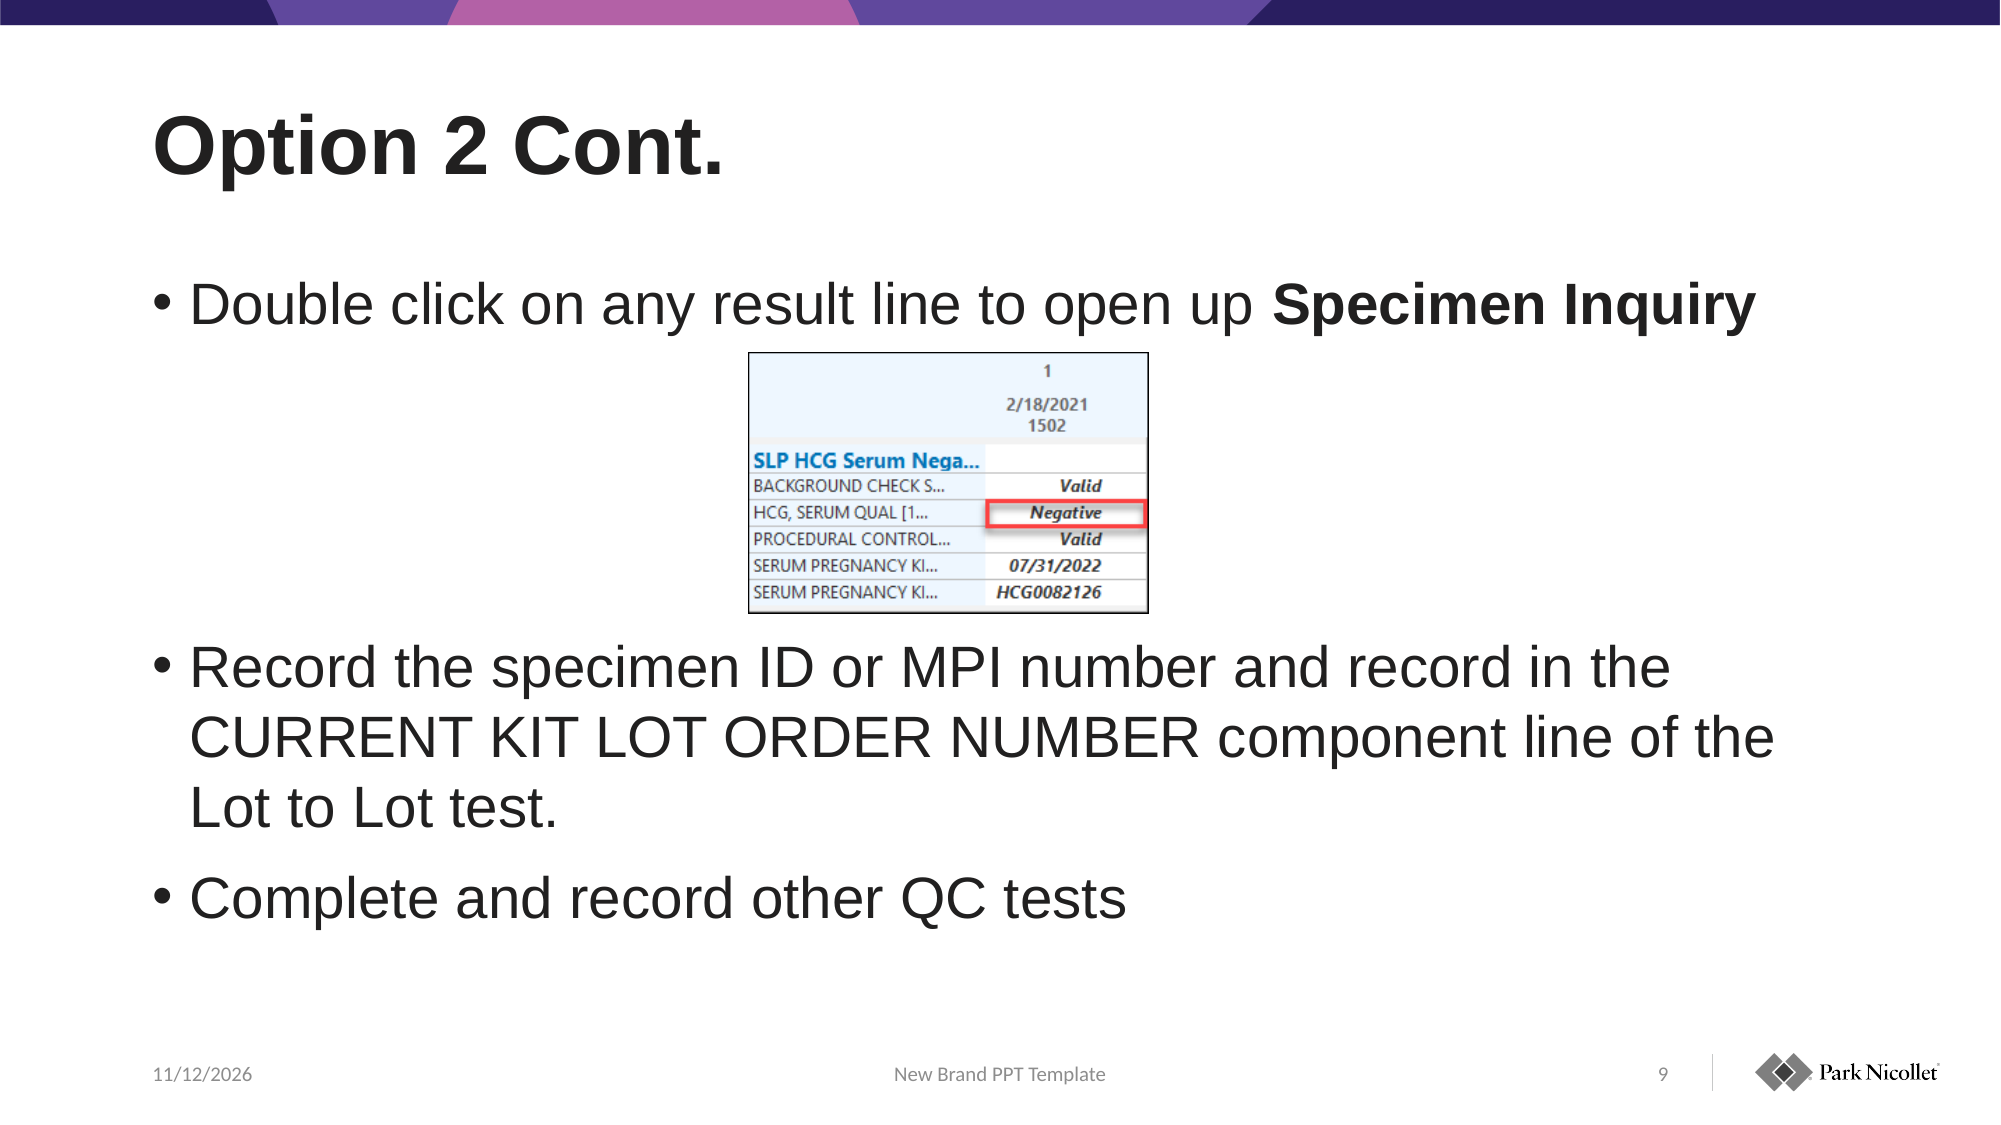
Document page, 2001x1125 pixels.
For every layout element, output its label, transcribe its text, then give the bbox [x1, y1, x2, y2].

title Option 2 Cont. [137, 72, 1863, 223]
slide_number 9 [1412, 1042, 1684, 1103]
footer New Brand PPT Template [662, 1042, 1338, 1103]
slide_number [137, 1042, 588, 1103]
list Double click on any result line to open up Specimen Inquiry Record the specimen ID or MPI number and record in the CURRENT KIT LOT ORDER NUMBER component line of the Lot to Lot test. Complete and record other QC tests [137, 258, 1863, 1014]
picture [0, 0, 2000, 1124]
